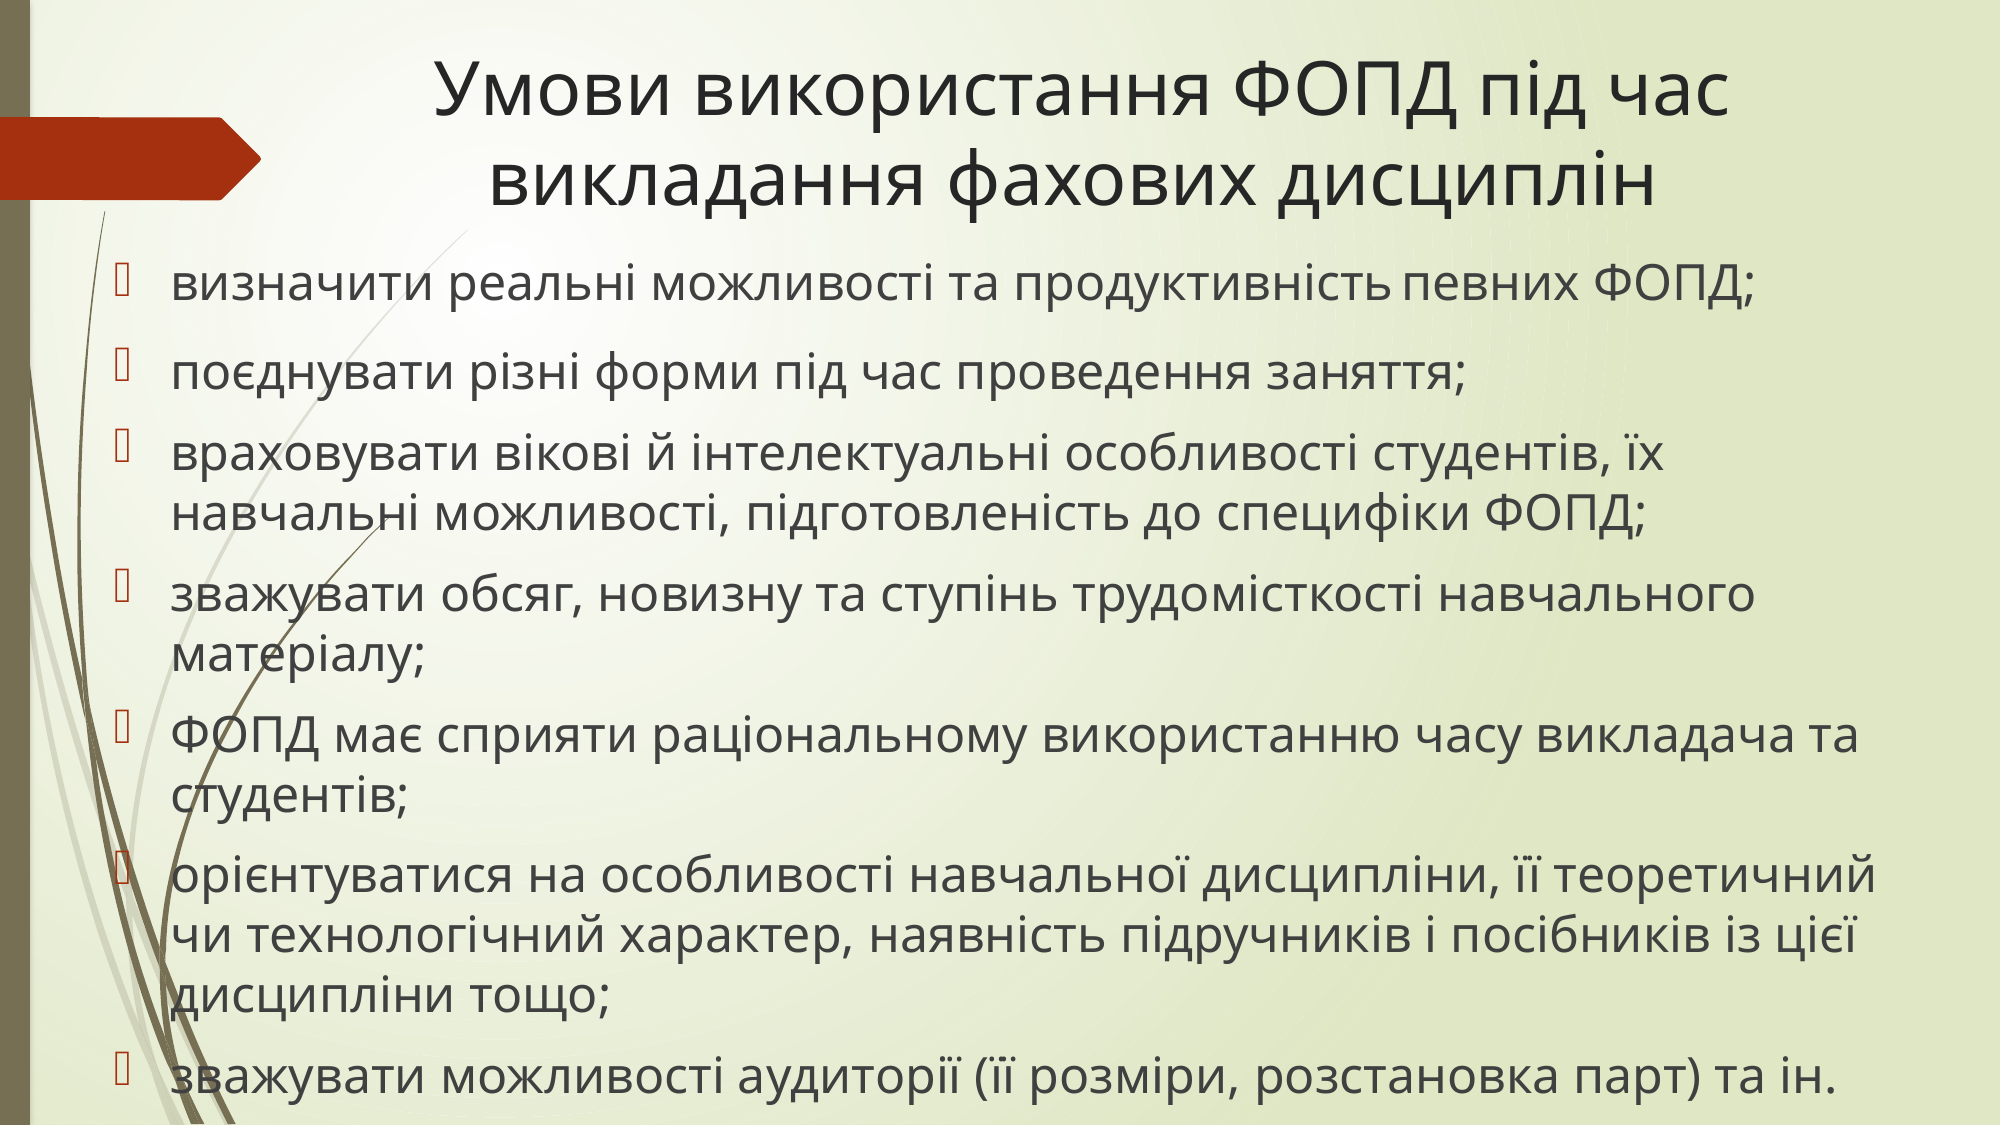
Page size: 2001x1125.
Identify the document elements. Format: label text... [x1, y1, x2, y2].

title Умови використання ФОПД під час викладання фахових дисциплін [351, 32, 1814, 242]
list визначити реальні можливості та продуктивність певних ФОПД; поєднувати різні форми під час проведення заняття; враховувати вікові й інтелектуальні особливості студентів, їх навчальні можливості, підготовленість до специфіки ФОПД; зважувати обсяг, новизну та ступінь трудомісткості навчального матеріалу; ФОПД має сприяти раціональному використанню часу викладача та студентів; орієнтуватися на особливості навчальної дисципліни, її теоретичний чи технологічний характер, наявність підручників і посібників із цієї дисципліни тощо; зважувати можливості аудиторії (її розміри, розстановка парт) та ін. [98, 242, 1944, 863]
